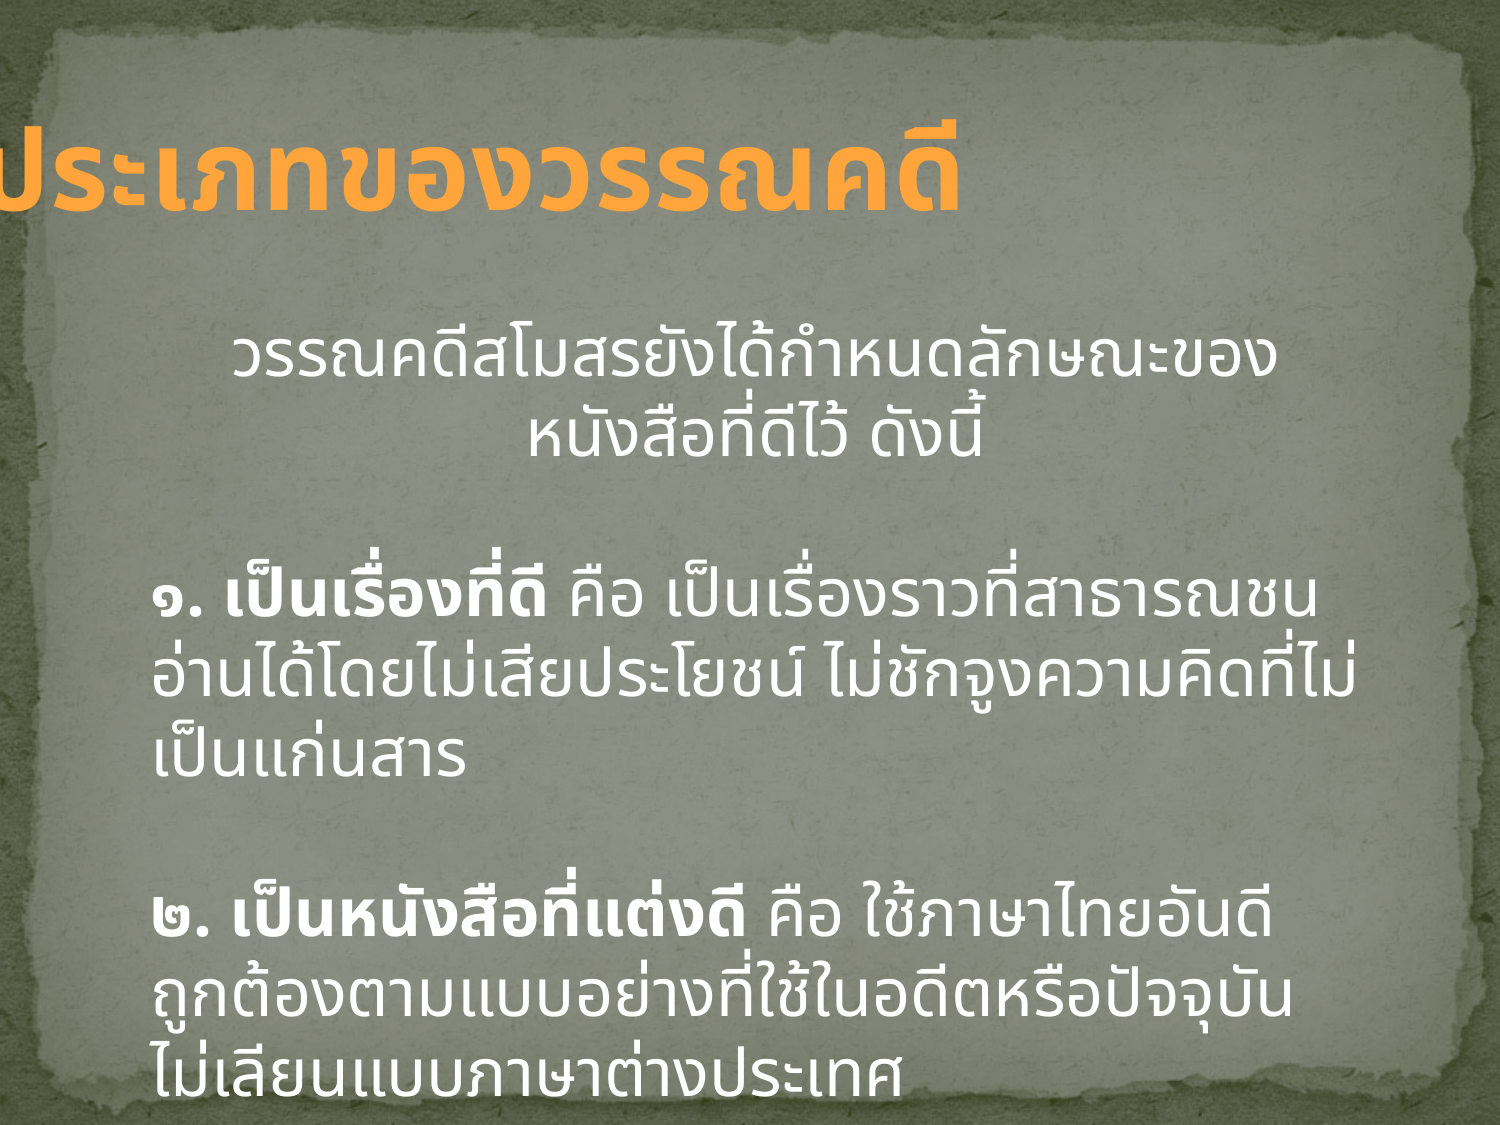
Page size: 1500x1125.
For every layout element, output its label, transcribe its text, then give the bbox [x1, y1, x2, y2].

text_box วรรณคดีสโมสรยังได้กำหนดลักษณะของหนังสือที่ดีไว้ ดังนี้ ๑. เป็นเรื่องที่ดี คือ เป็นเรื่องราวที่สาธารณชนอ่านได้โดยไม่เสียประโยชน์ ไม่ชักจูงความคิดที่ไม่เป็นแก่นสาร ๒. เป็นหนังสือที่แต่งดี คือ ใช้ภาษาไทยอันดี ถูกต้องตามแบบอย่างที่ใช้ในอดีตหรือปัจจุบัน ไม่เลียนแบบภาษาต่างประเทศ [135, 302, 1376, 1117]
text_box ประเภทของวรรณคดี [0, 89, 982, 240]
